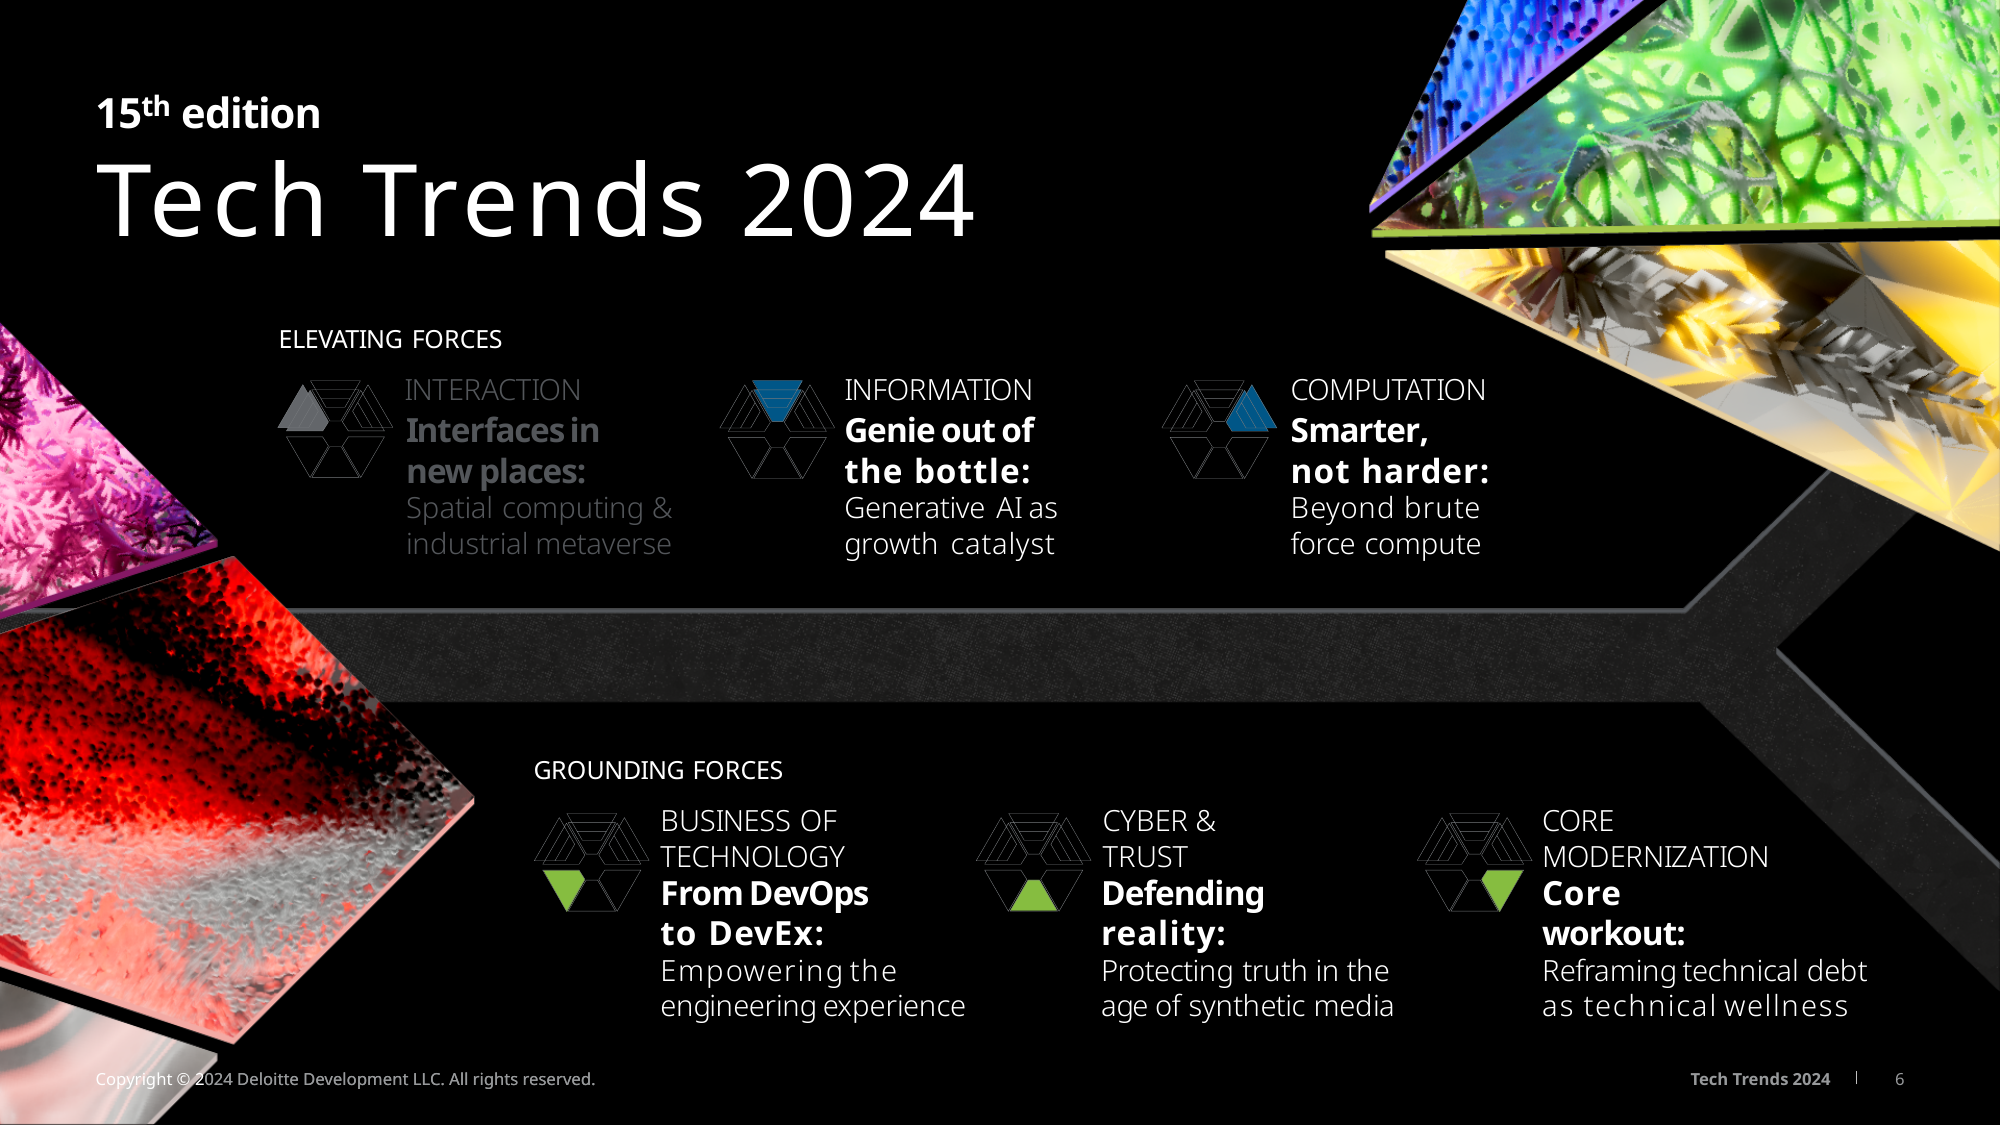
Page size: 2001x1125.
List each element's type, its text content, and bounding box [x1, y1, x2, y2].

picture [0, 0, 2000, 1125]
text_box Copyright © 2024 Deloitte Development LLC. All rights reserved. [95, 1069, 975, 1090]
